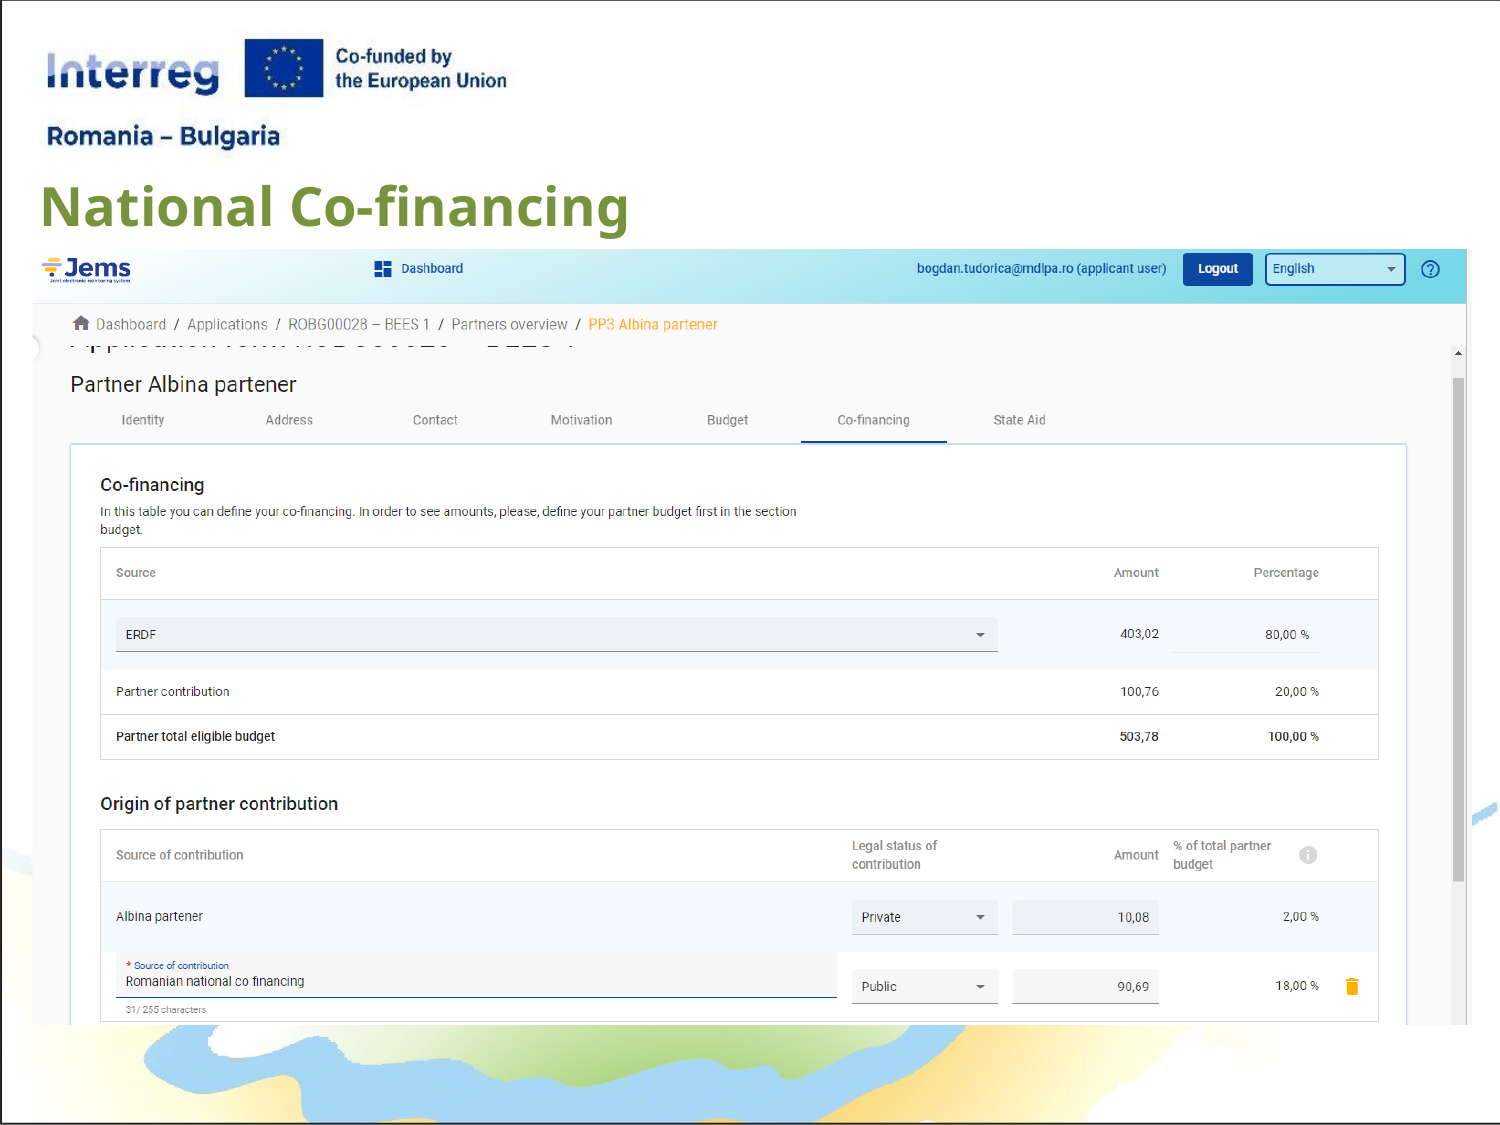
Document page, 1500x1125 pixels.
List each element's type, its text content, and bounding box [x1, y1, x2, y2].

picture [0, 0, 1500, 1125]
list National Co-financing [24, 164, 1338, 933]
